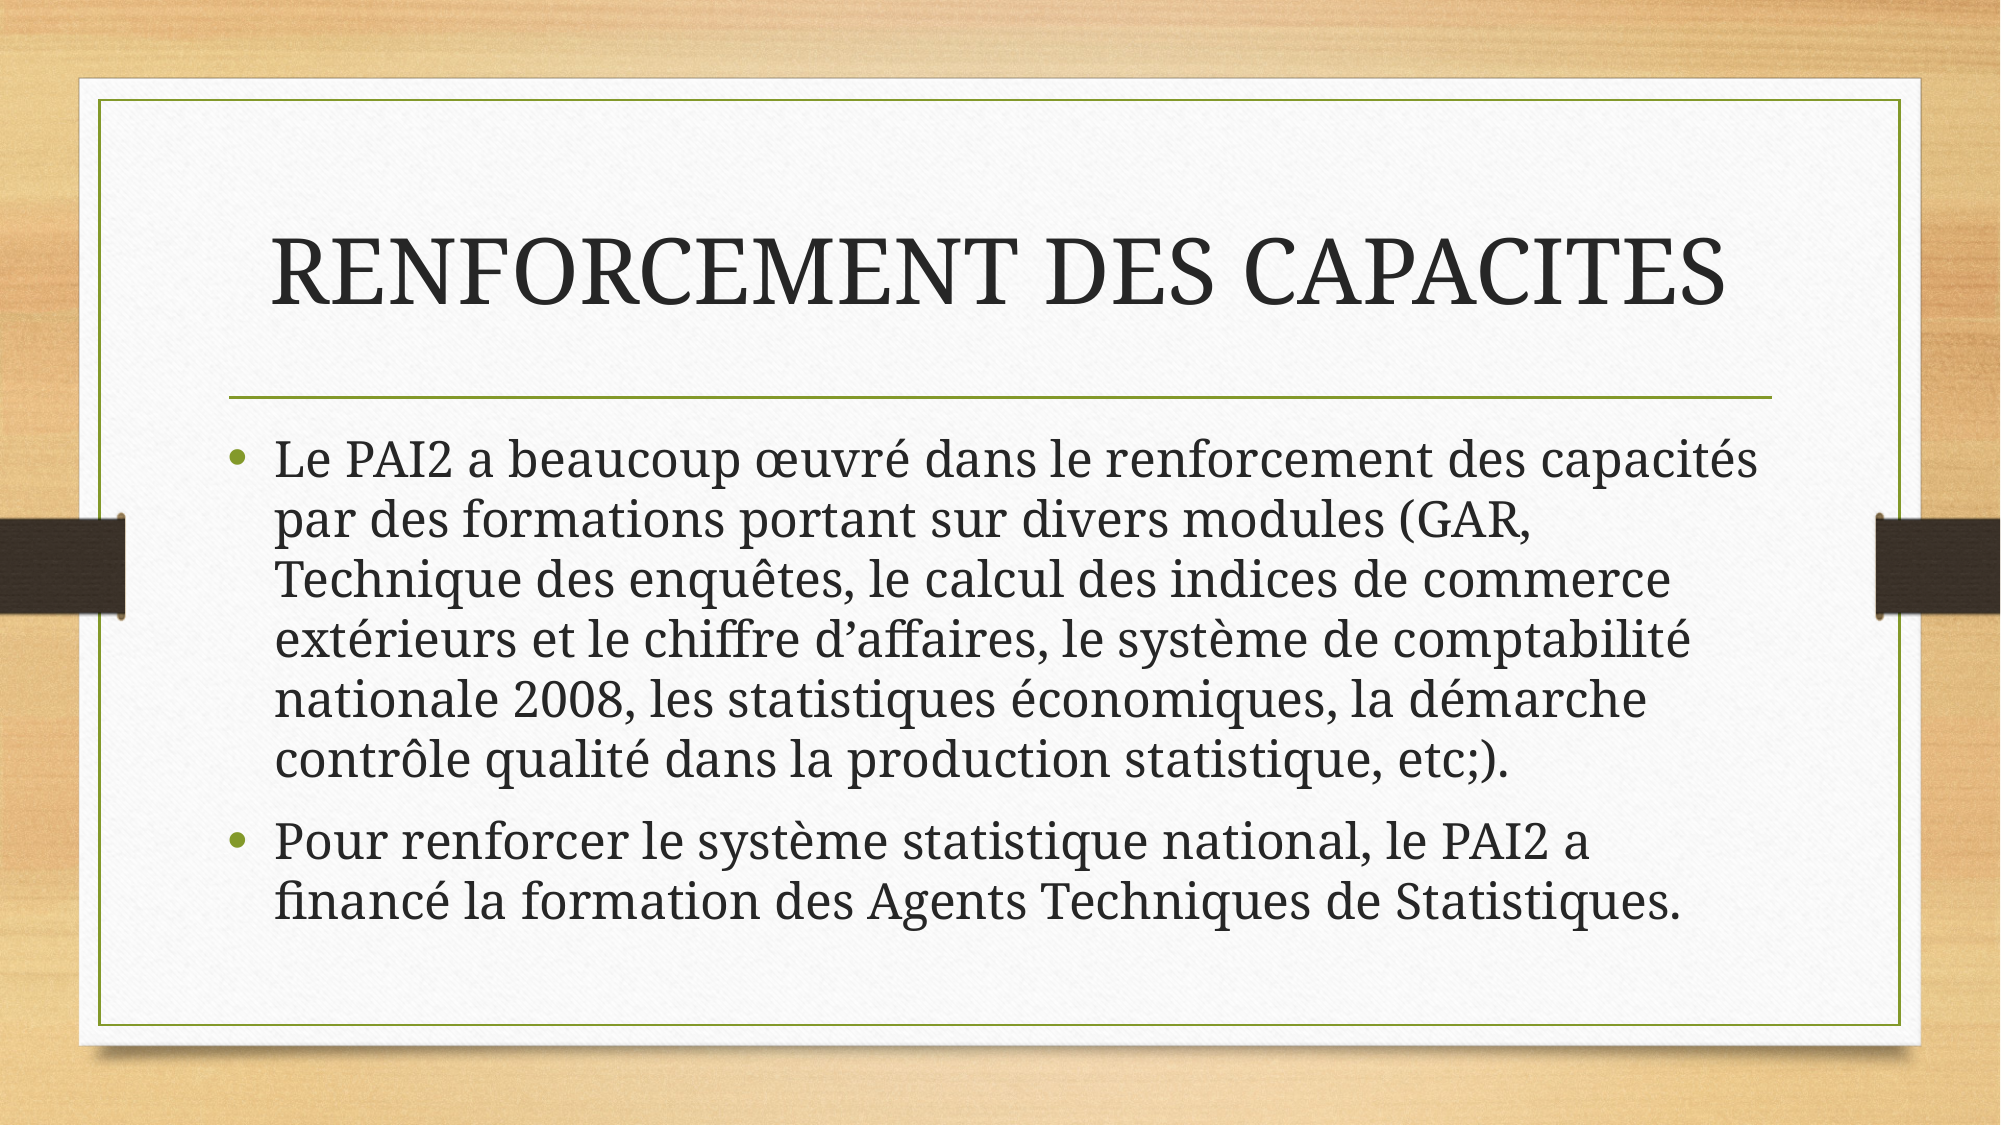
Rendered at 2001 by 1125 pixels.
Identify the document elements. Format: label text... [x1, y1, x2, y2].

picture [0, 0, 2001, 1125]
title RENFORCEMENT DES CAPACITES [212, 161, 1788, 375]
list Le PAI2 a beaucoup œuvré dans le renforcement des capacités par des formations portant sur divers modules (GAR, Technique des enquêtes, le calcul des indices de commerce extérieurs et le chiffre d’affaires, le système de comptabilité nationale 2008, les statistiques économiques, la démarche contrôle qualité dans la production statistique, etc;). Pour renforcer le système statistique national, le PAI2 a financé la formation des Agents Techniques de Statistiques. [212, 419, 1788, 964]
